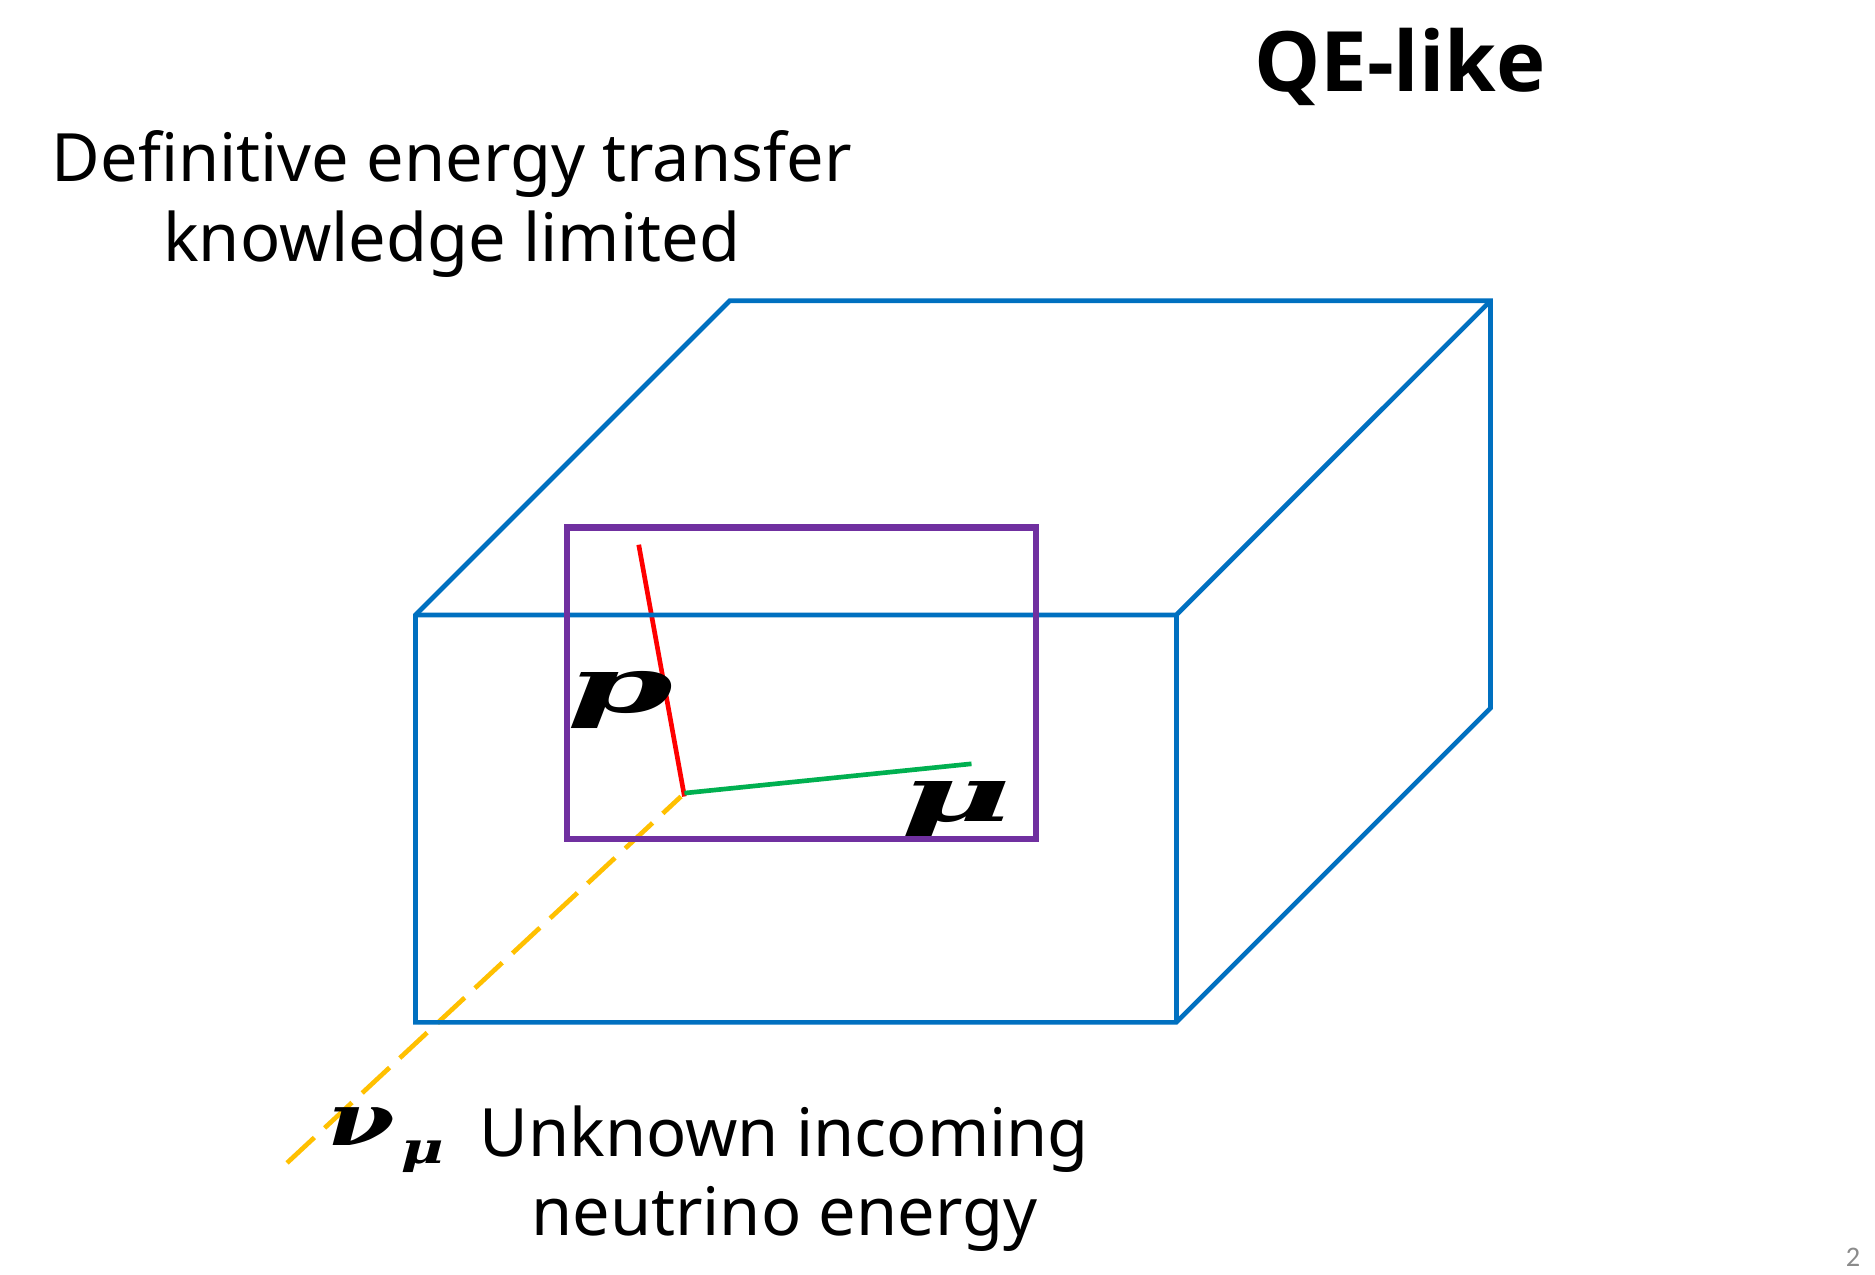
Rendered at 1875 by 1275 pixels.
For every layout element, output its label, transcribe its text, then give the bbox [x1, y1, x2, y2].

text_box [414, 299, 1492, 1024]
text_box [684, 763, 972, 794]
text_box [287, 796, 681, 1163]
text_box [638, 544, 685, 797]
slide_number 2 [1453, 1221, 1875, 1275]
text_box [420, 302, 1486, 613]
text_box [566, 527, 1037, 840]
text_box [1177, 305, 1489, 1019]
text_box Definitive energy transfer knowledge limited [0, 107, 905, 283]
